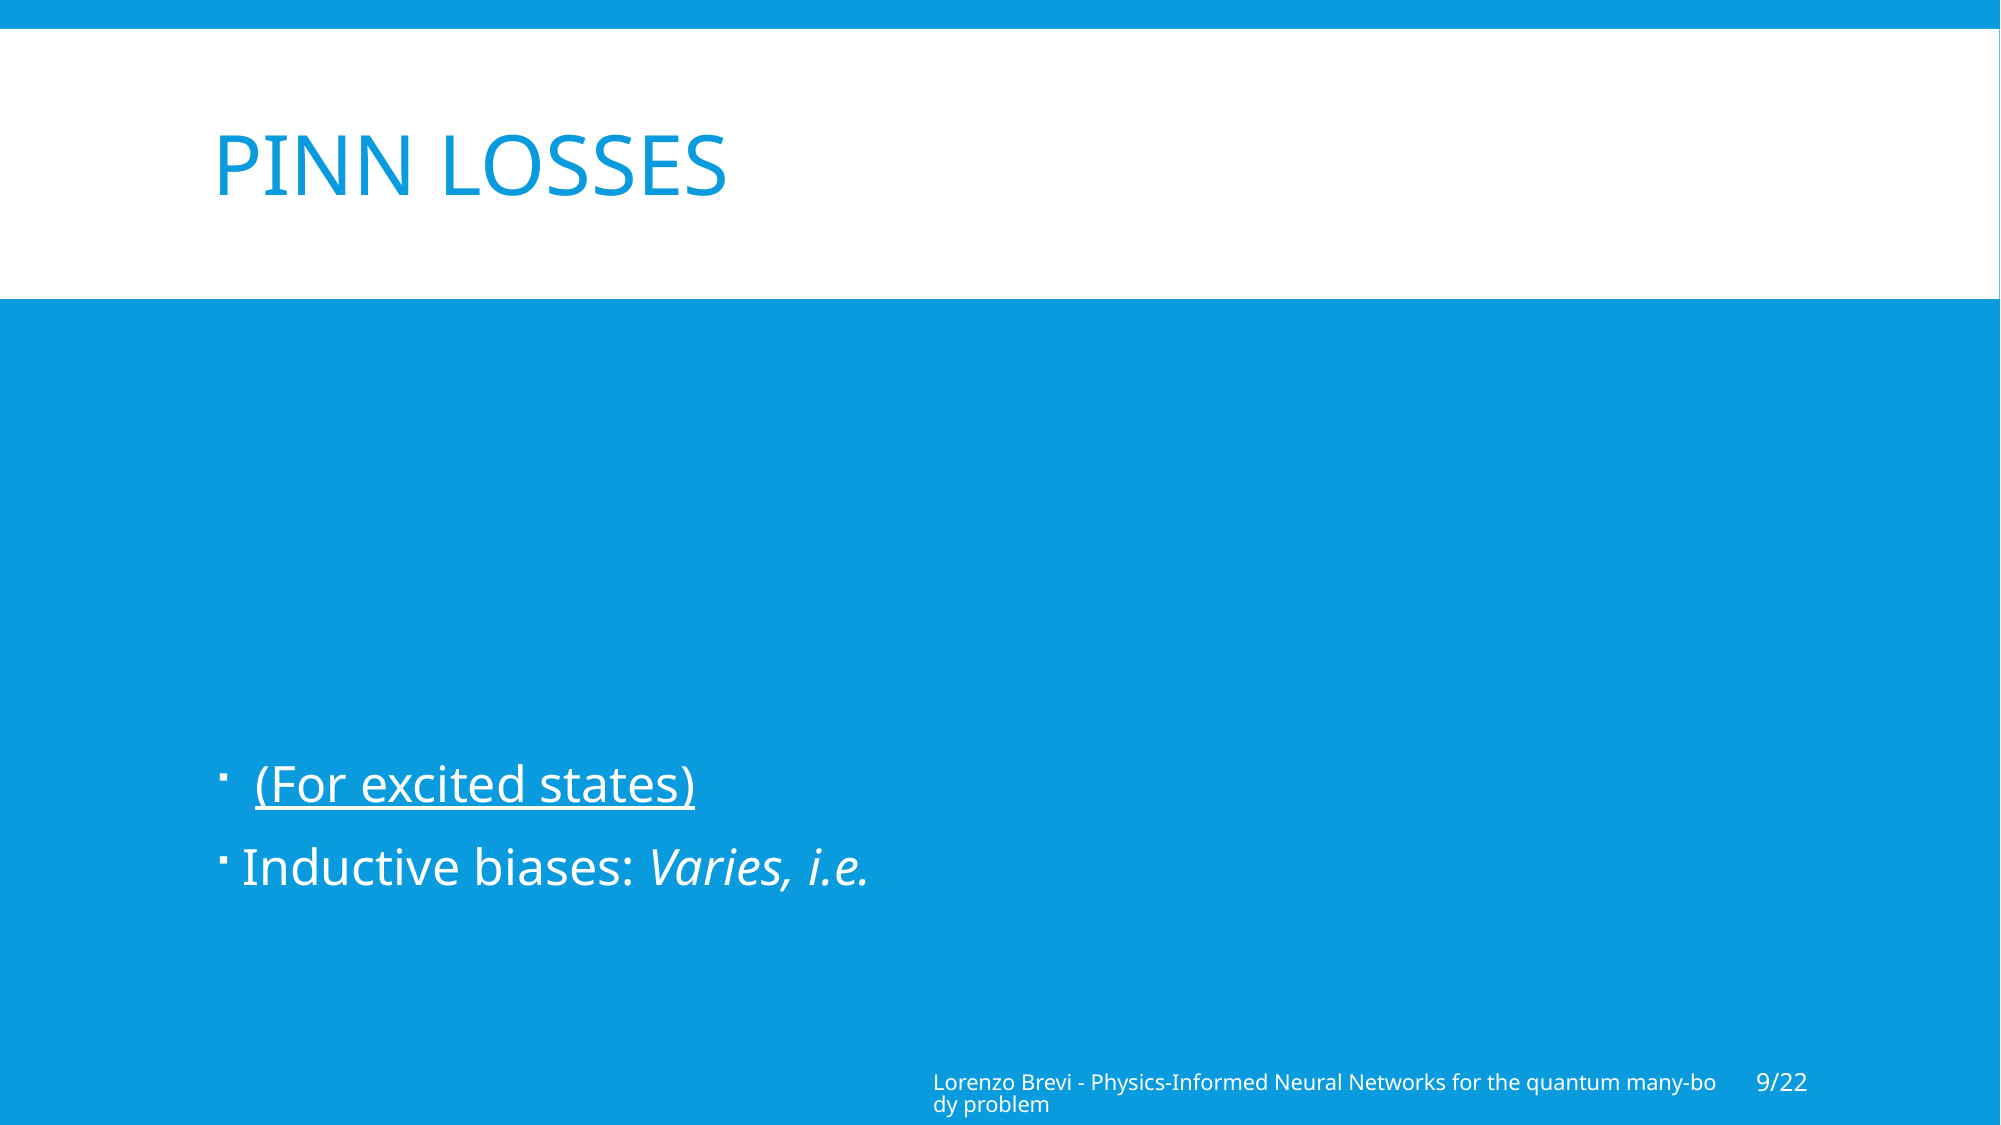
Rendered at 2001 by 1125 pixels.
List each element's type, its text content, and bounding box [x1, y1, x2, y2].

title Pinn Losses [197, 46, 1803, 295]
footer Lorenzo Brevi - Physics-Informed Neural Networks for the quantum many-body problem [918, 1053, 1746, 1114]
slide_number 9/22 [1748, 1053, 1904, 1114]
